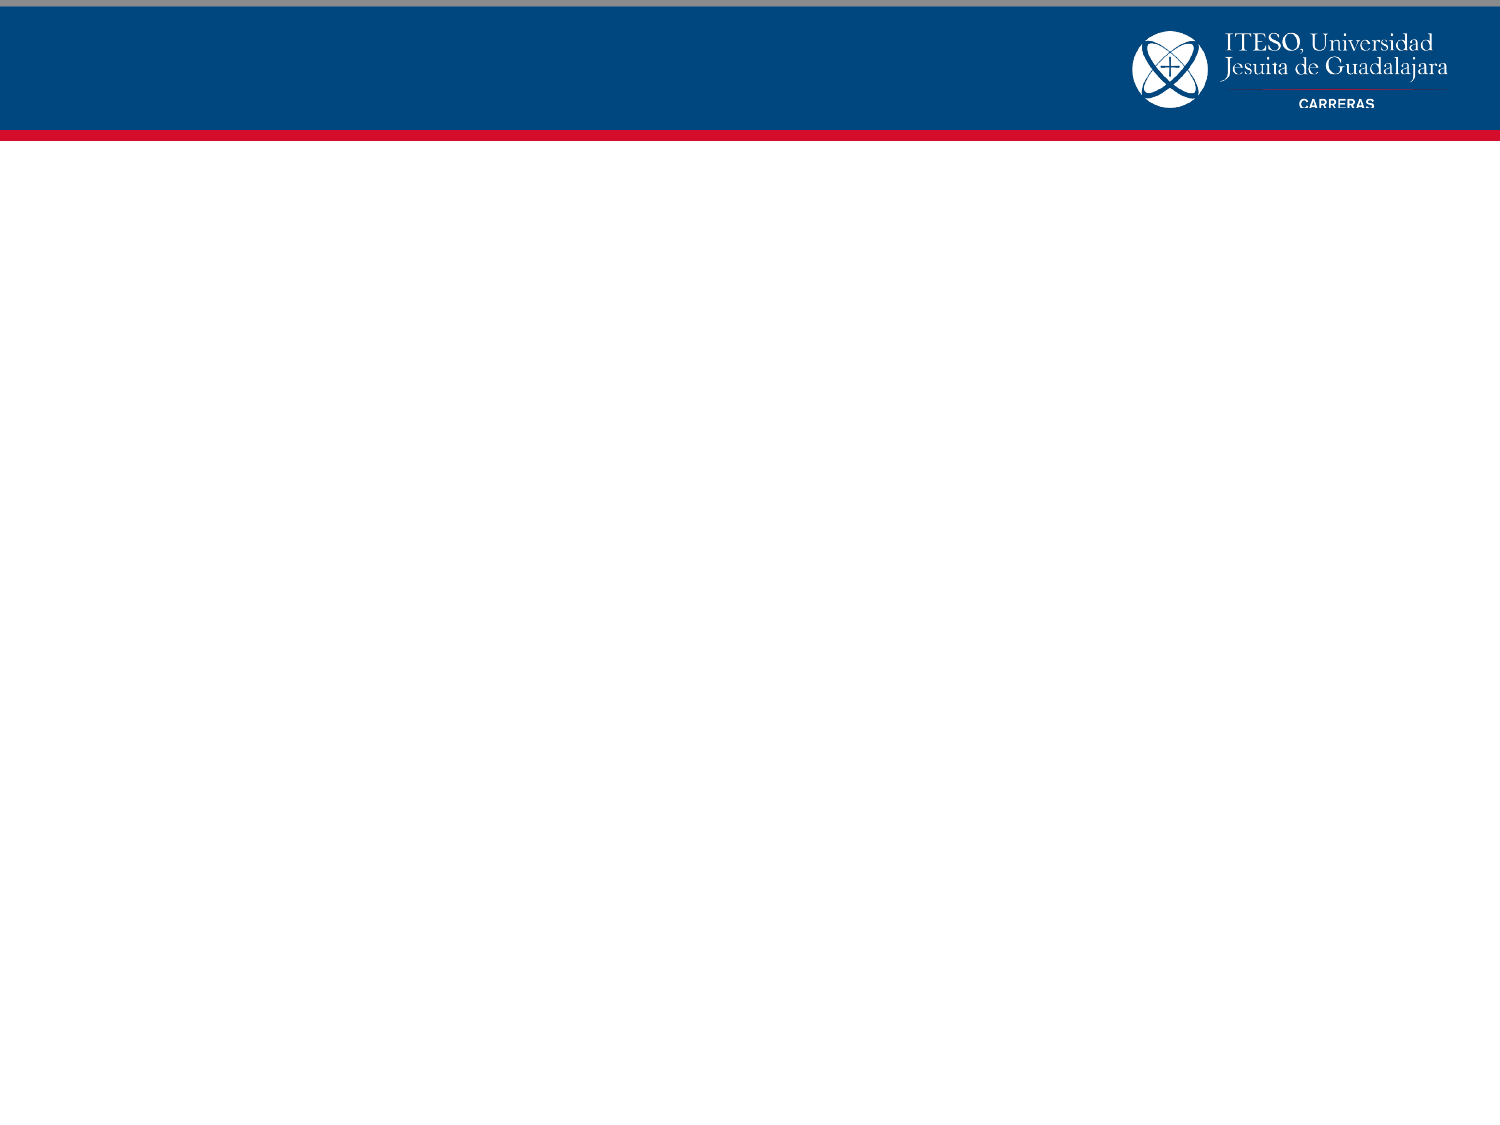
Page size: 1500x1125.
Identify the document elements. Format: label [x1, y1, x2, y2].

picture [0, 0, 1500, 141]
